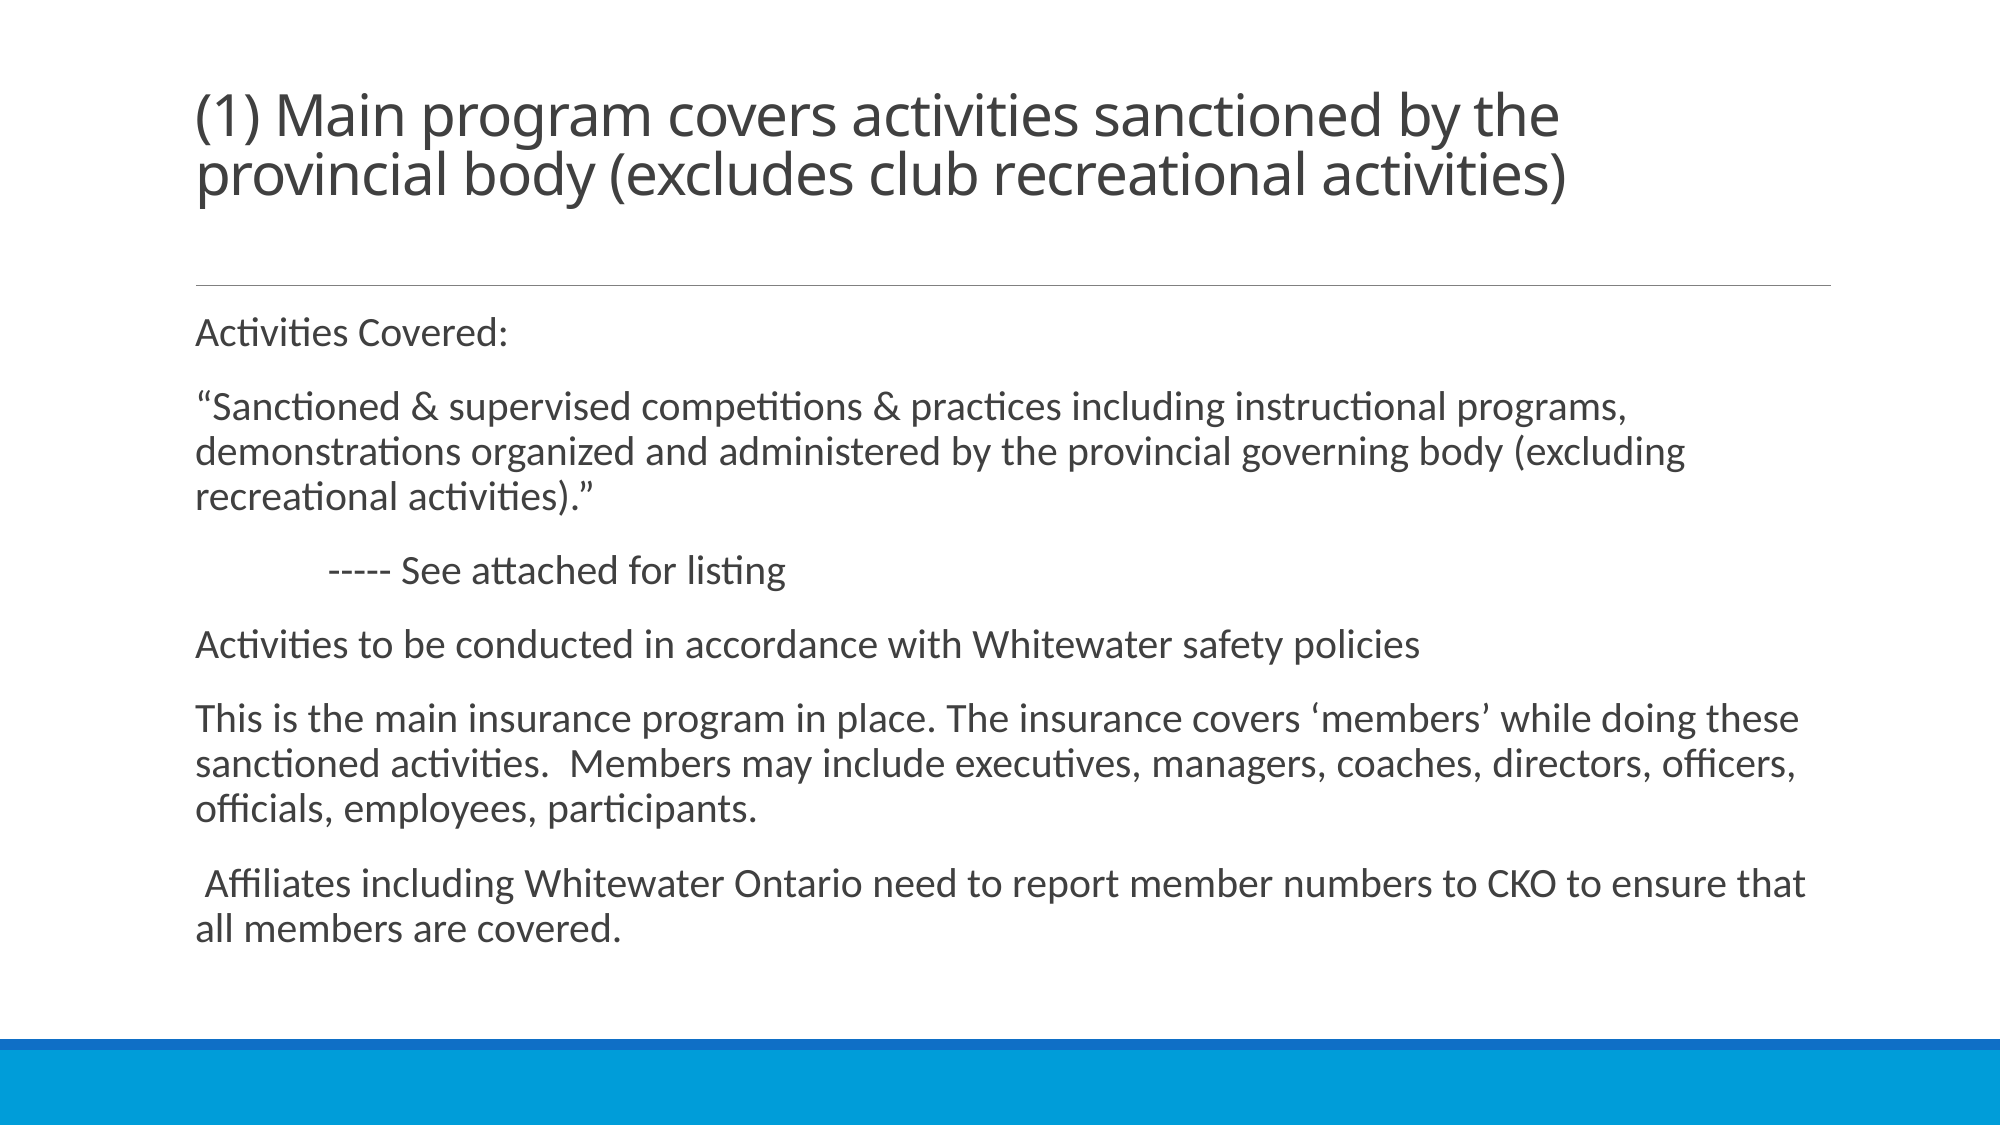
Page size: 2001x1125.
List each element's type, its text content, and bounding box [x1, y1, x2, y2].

list Activities Covered: “Sanctioned & supervised competitions & practices including instructional programs, demonstrations organized and administered by the provincial governing body (excluding recreational activities).” ----- See attached for listing Activities to be conducted in accordance with Whitewater safety policies This is the main insurance program in place. The insurance covers ‘members’ while doing these sanctioned activities. Members may include executives, managers, coaches, directors, officers, officials, employees, participants. Affiliates including Whitewater Ontario need to report member numbers to CKO to ensure that all members are covered. [180, 302, 1830, 963]
title (1) Main program covers activities sanctioned by the provincial body (excludes club recreational activities) [180, 47, 1830, 285]
